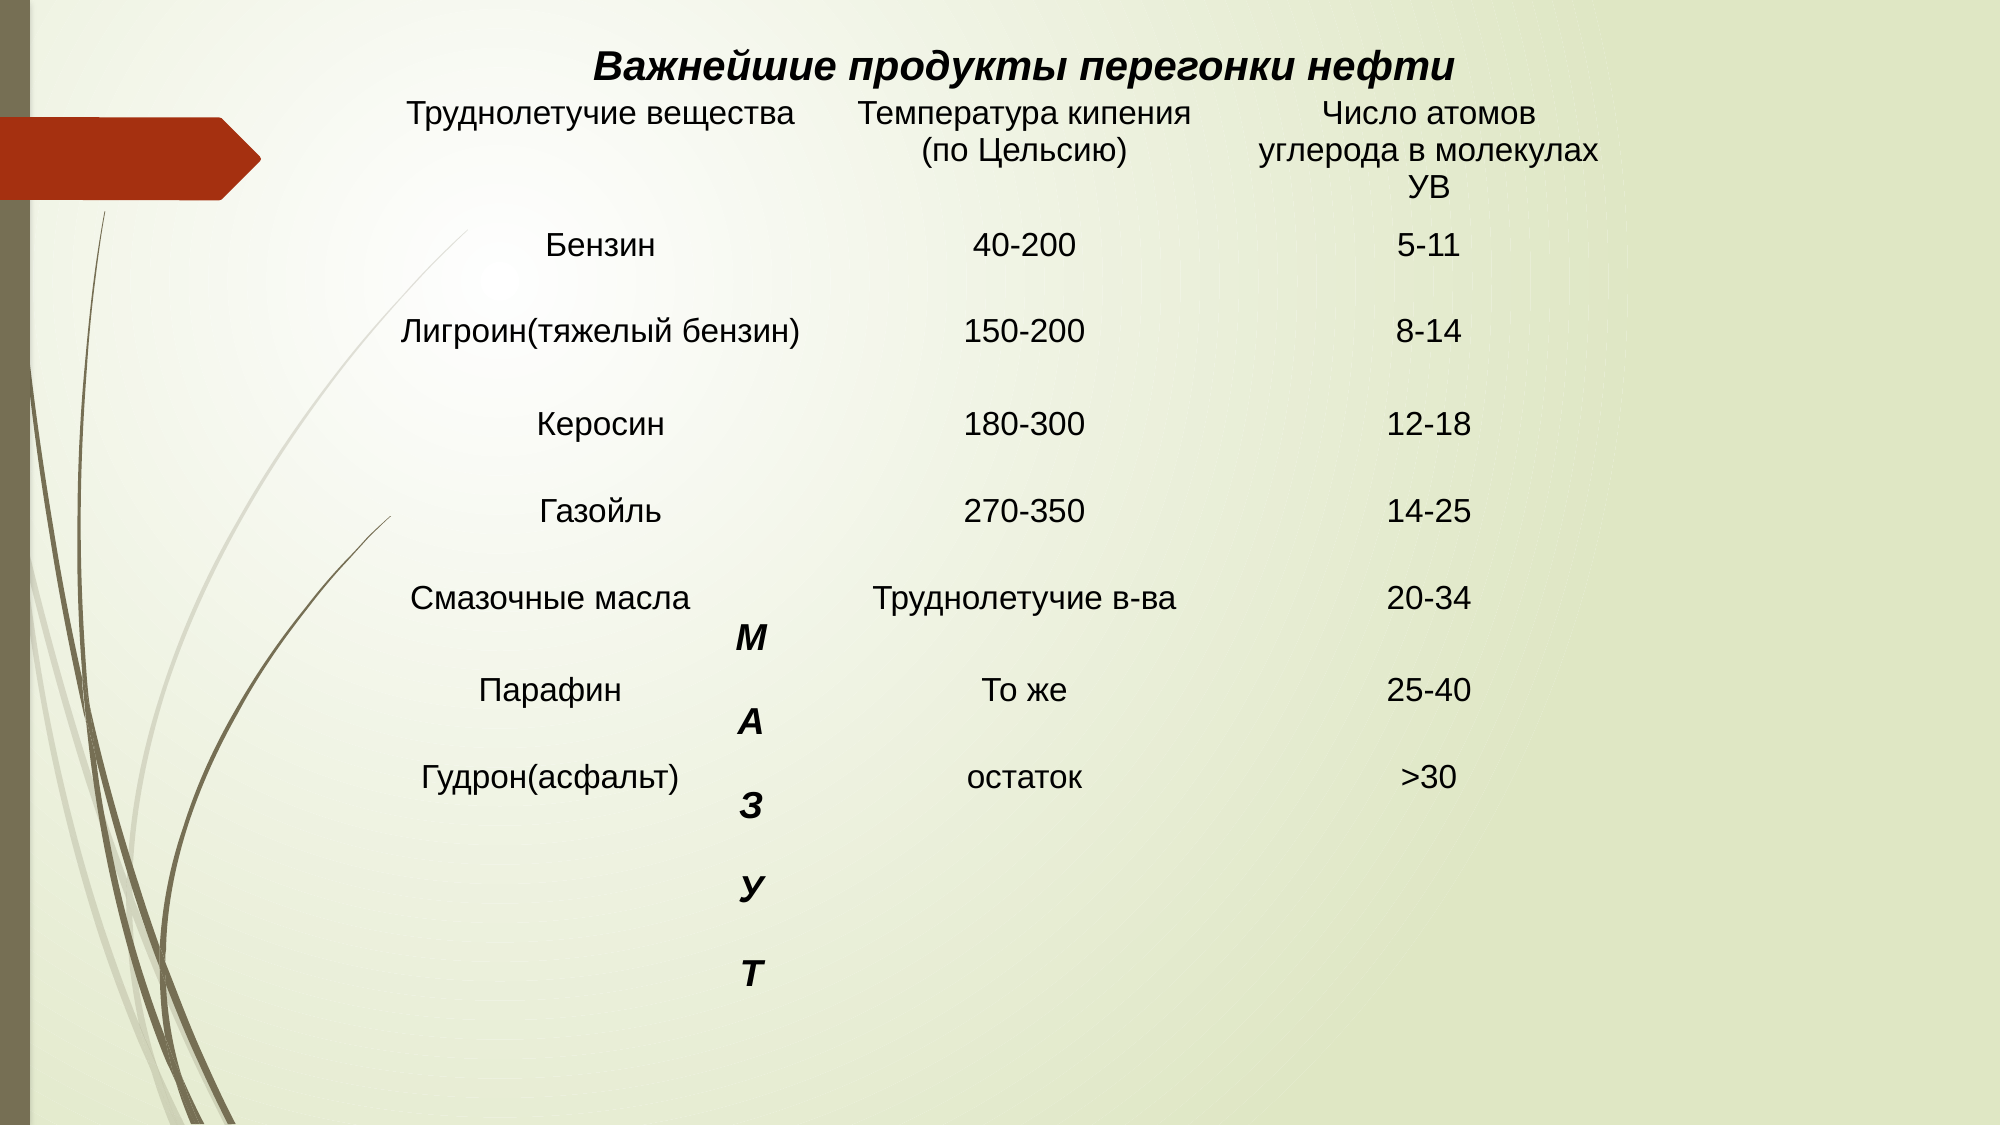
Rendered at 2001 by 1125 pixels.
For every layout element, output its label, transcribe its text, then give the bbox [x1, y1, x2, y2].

table_cell Смазочные масла [400, 579, 701, 672]
table_cell М А З У Т [701, 579, 801, 1077]
table_cell Парафин [400, 672, 701, 759]
table_cell 270-350 [801, 492, 1248, 579]
table_cell Лигроин(тяжелый бензин) [400, 313, 801, 405]
table_cell То же [801, 672, 1248, 759]
table_cell Керосин [400, 405, 801, 492]
table_cell Газойль [400, 492, 801, 579]
table_cell 14-25 [1248, 492, 1611, 579]
table_header Число атомов углерода в молекулах УВ [1248, 96, 1611, 226]
text_box Важнейшие продукты перегонки нефти [363, 32, 1686, 96]
table_header Температура кипения (по Цельсию) [801, 96, 1248, 226]
table_cell Бензин [400, 226, 801, 313]
table_cell 12-18 [1248, 405, 1611, 492]
table_cell 150-200 [801, 313, 1248, 405]
table_cell 8-14 [1248, 313, 1611, 405]
table_cell Труднолетучие в-ва [801, 579, 1248, 672]
table_header Труднолетучие вещества [400, 96, 801, 226]
table_cell 180-300 [801, 405, 1248, 492]
table_cell остаток [801, 759, 1248, 1077]
table_cell 20-34 [1248, 579, 1611, 672]
table_cell >30 [1248, 759, 1611, 1077]
table_cell 40-200 [801, 226, 1248, 313]
table_cell Гудрон(асфальт) [400, 759, 701, 1077]
table_cell 25-40 [1248, 672, 1611, 759]
table_cell 5-11 [1248, 226, 1611, 313]
